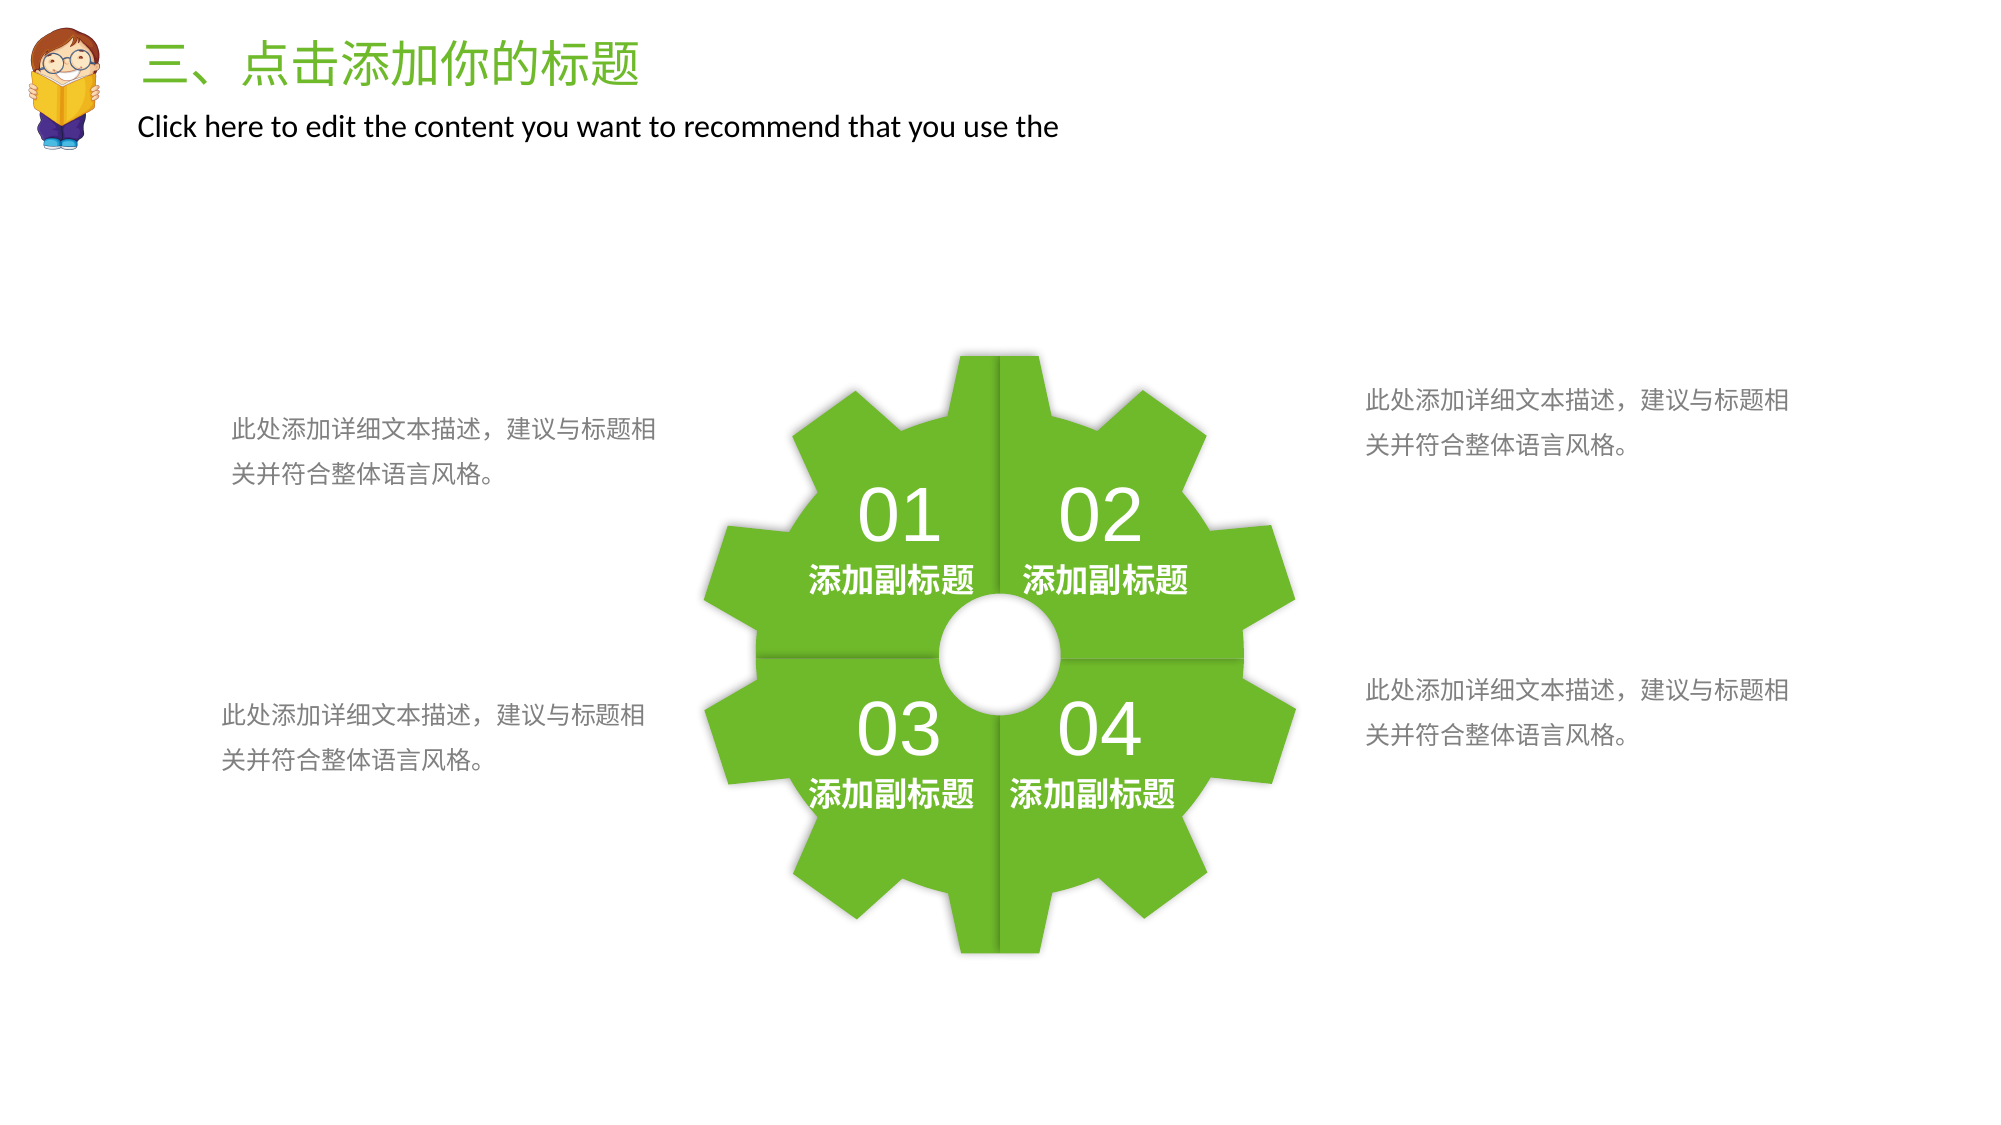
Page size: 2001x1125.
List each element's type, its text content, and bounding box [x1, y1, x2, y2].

picture [25, 23, 105, 156]
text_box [1000, 356, 1296, 659]
text_box 此处添加详细文本描述，建议与标题相关并符合整体语言风格。 [221, 684, 648, 920]
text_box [704, 658, 1000, 954]
text_box Click here to edit the content you want to recommend that you use the [123, 102, 1417, 153]
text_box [1000, 659, 1296, 954]
text_box 此处添加详细文本描述，建议与标题相关并符合整体语言风格。 [1365, 659, 1792, 895]
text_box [703, 356, 1000, 659]
text_box 此处添加详细文本描述，建议与标题相关并符合整体语言风格。 [231, 399, 658, 635]
text_box 三、点击添加你的标题 [125, 24, 656, 100]
text_box 此处添加详细文本描述，建议与标题相关并符合整体语言风格。 [1365, 369, 1792, 605]
